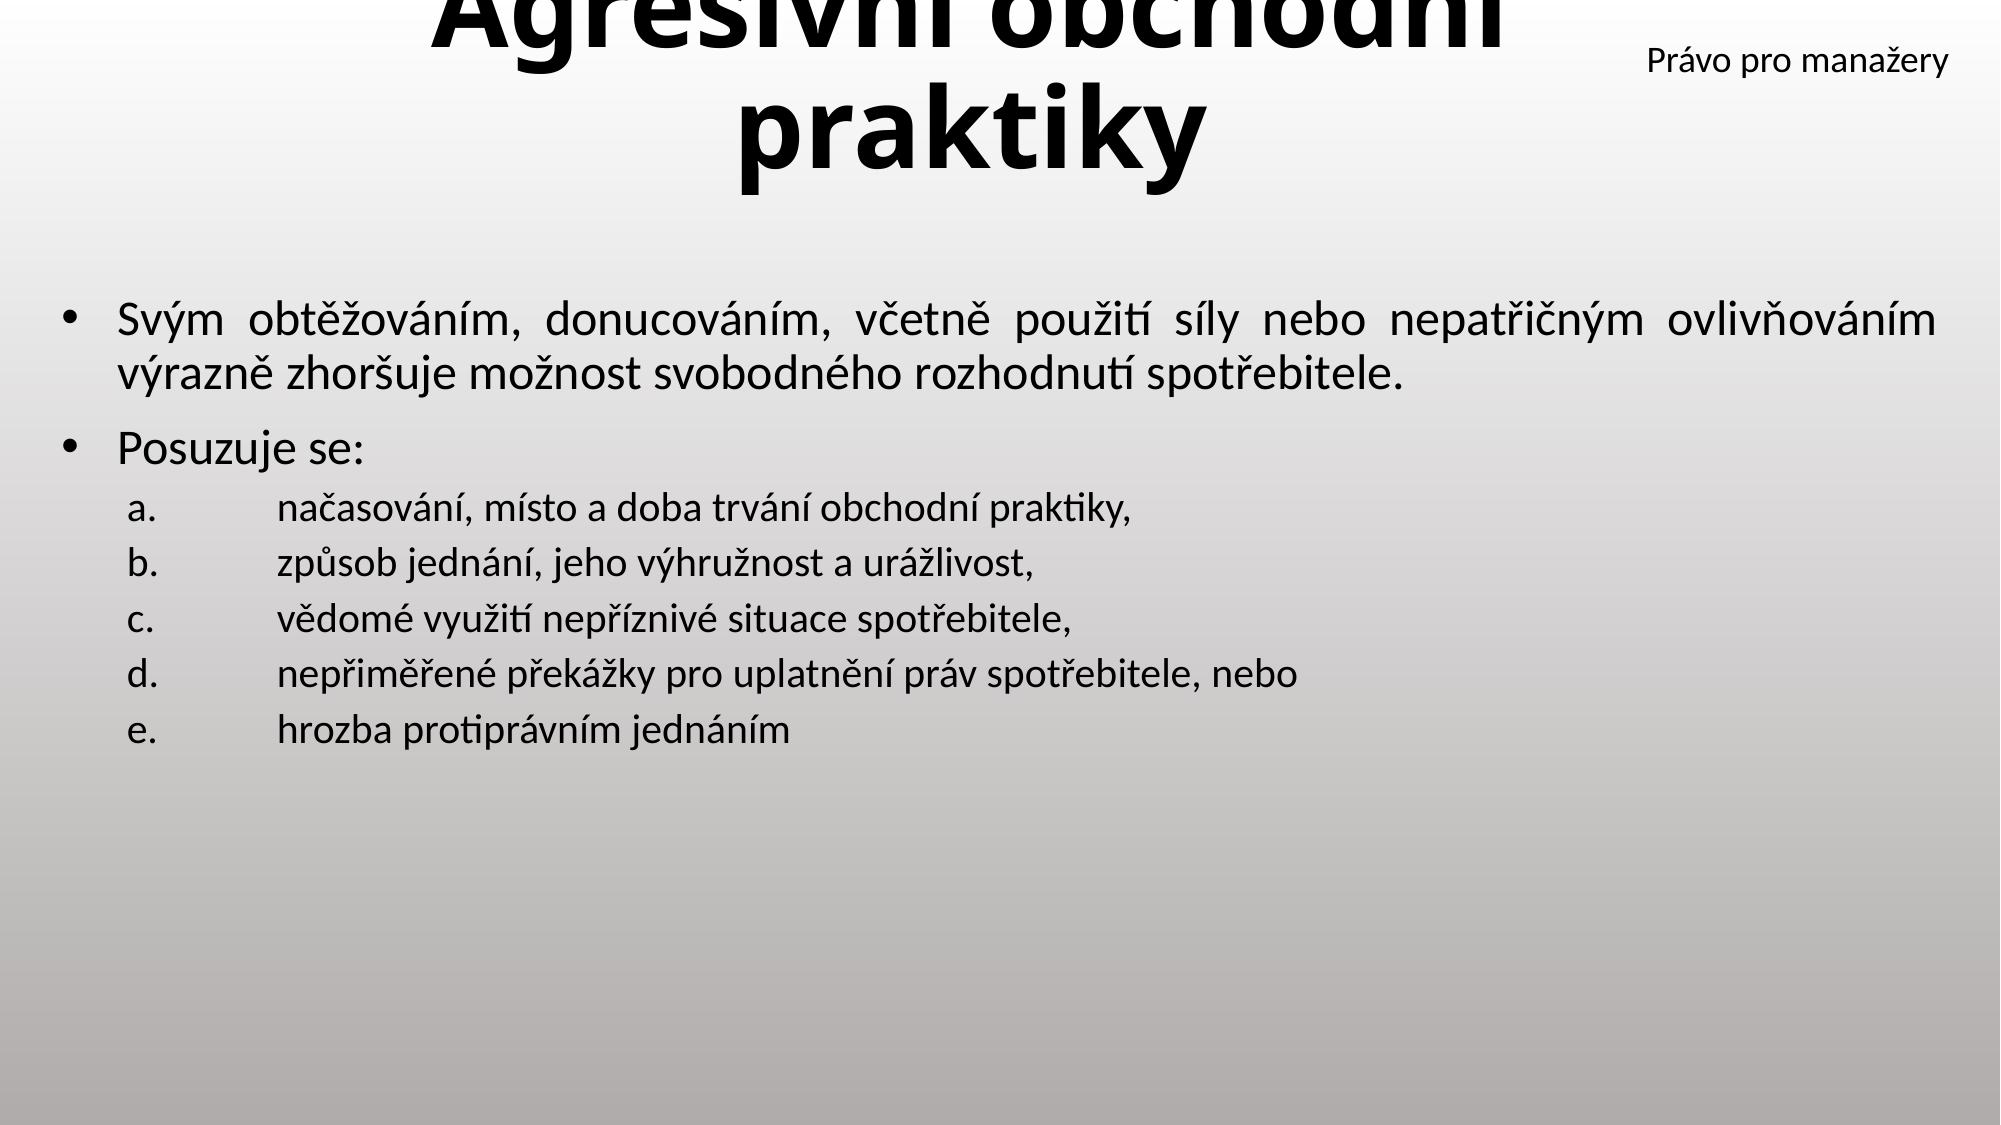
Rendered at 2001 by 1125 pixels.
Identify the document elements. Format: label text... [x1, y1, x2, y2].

title Agresivní obchodní praktiky [220, 0, 1721, 201]
subtitle Svým obtěžováním, donucováním, včetně použití síly nebo nepatřičným ovlivňováním výrazně zhoršuje možnost svobodného rozhodnutí spotřebitele. Posuzuje se: a. načasování, místo a doba trvání obchodní praktiky, b. způsob jednání, jeho výhružnost a urážlivost, c. vědomé využití nepříznivé situace spotřebitele, d. nepřiměřené překážky pro uplatnění práv spotřebitele, nebo e. hrozba protiprávním jednáním [46, 284, 1954, 1003]
text_box Právo pro manažery [1631, 27, 2000, 88]
